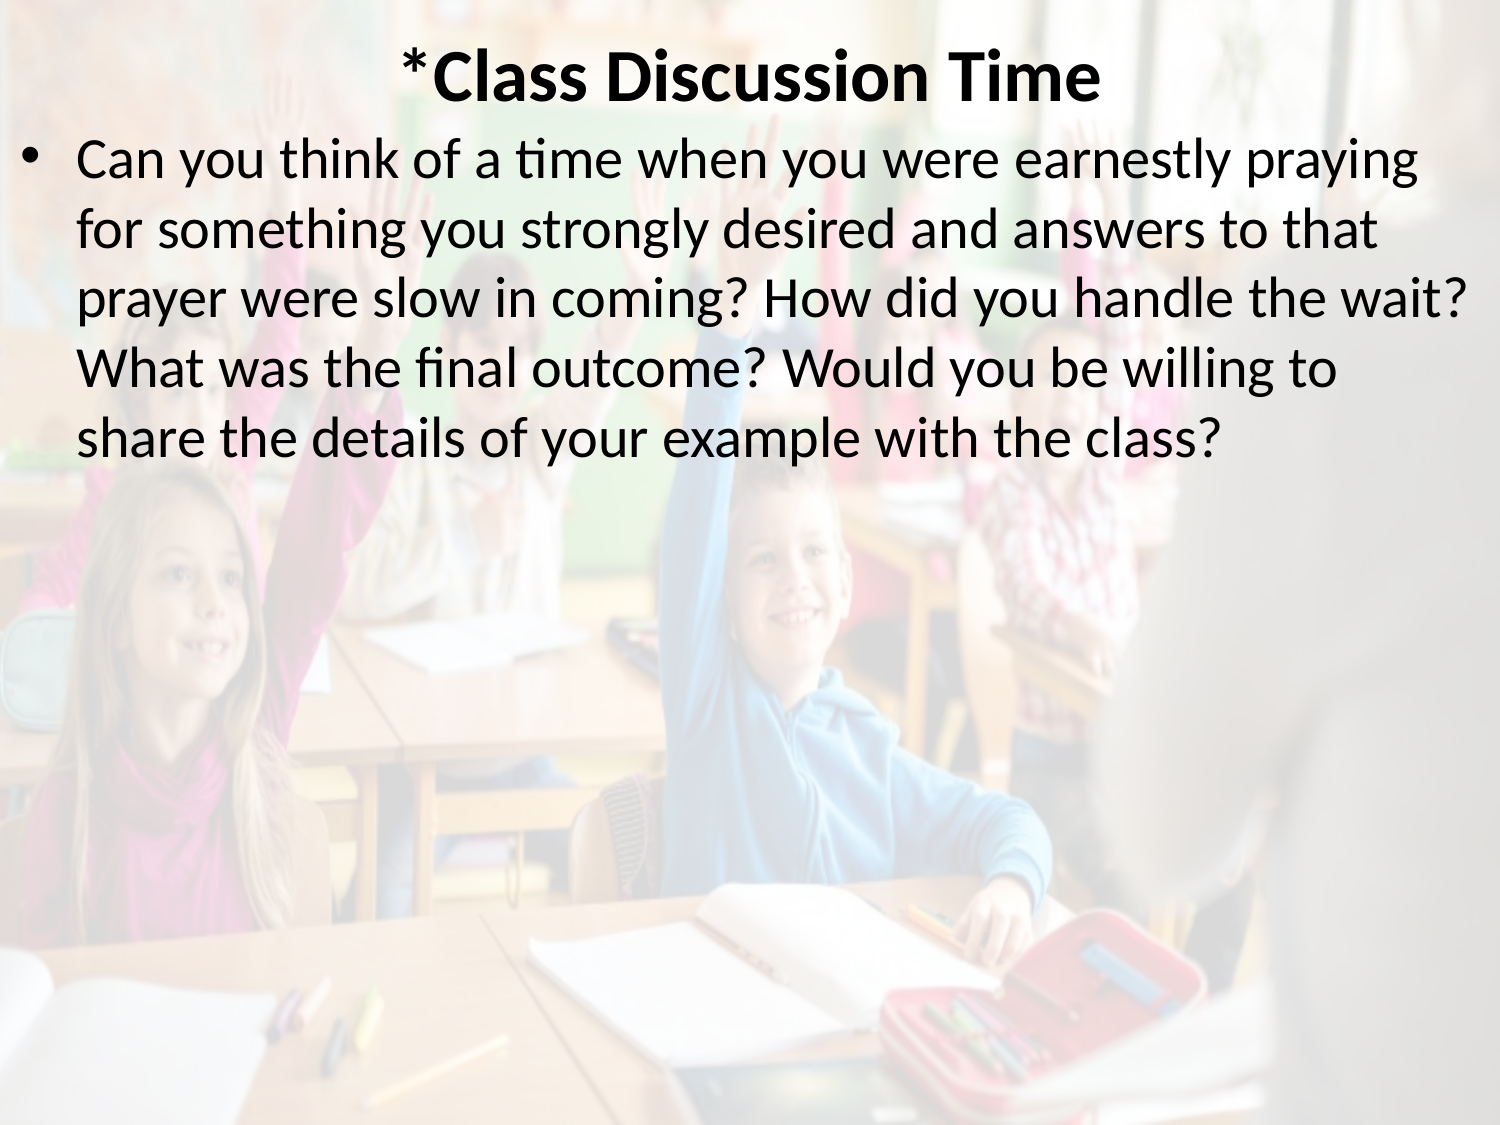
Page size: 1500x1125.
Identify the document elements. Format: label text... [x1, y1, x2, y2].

list Can you think of a time when you were earnestly praying for something you strongly desired and answers to that prayer were slow in coming? How did you handle the wait? What was the final outcome? Would you be willing to share the details of your example with the class? [5, 112, 1493, 1121]
title *Class Discussion Time [0, 4, 1500, 138]
